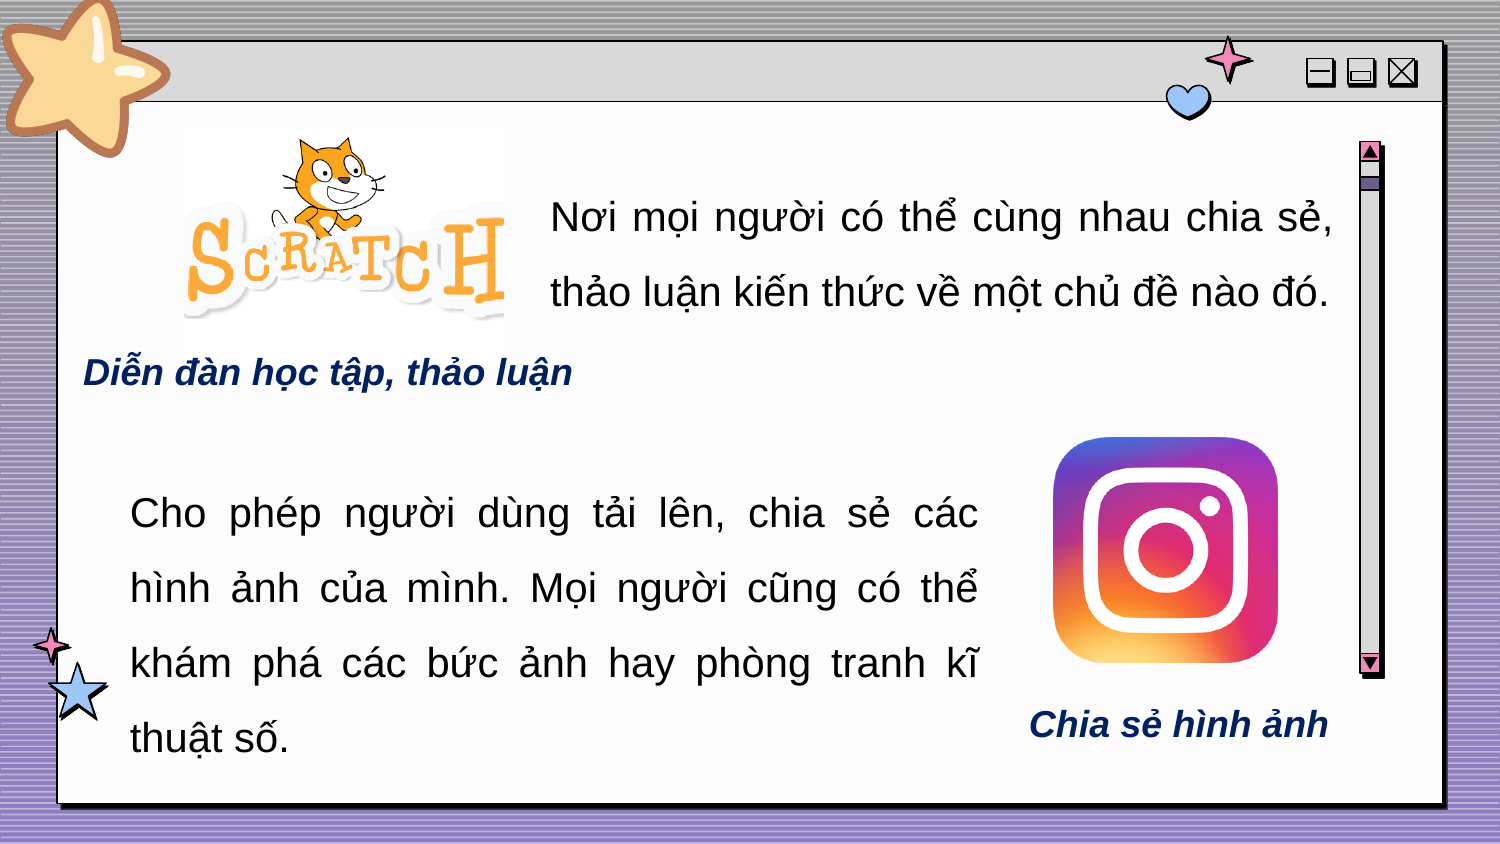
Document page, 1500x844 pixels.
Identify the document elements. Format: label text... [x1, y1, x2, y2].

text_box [33, 627, 107, 718]
picture [0, 0, 171, 158]
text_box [1359, 141, 1381, 674]
text_box Diễn đàn học tập, thảo luận [68, 317, 639, 400]
picture [1052, 437, 1278, 663]
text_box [1165, 35, 1251, 118]
text_box Chia sẻ hình ảnh [1014, 670, 1360, 753]
text_box Nơi mọi người có thể cùng nhau chia sẻ, thảo luận kiến thức về một chủ đề nào đó. [535, 156, 1349, 322]
picture [184, 127, 504, 368]
text_box Cho phép người dùng tải lên, chia sẻ các hình ảnh của mình. Mọi người cũng có thể khám phá các bức ảnh hay phòng tranh kĩ thuật số. [115, 453, 994, 769]
